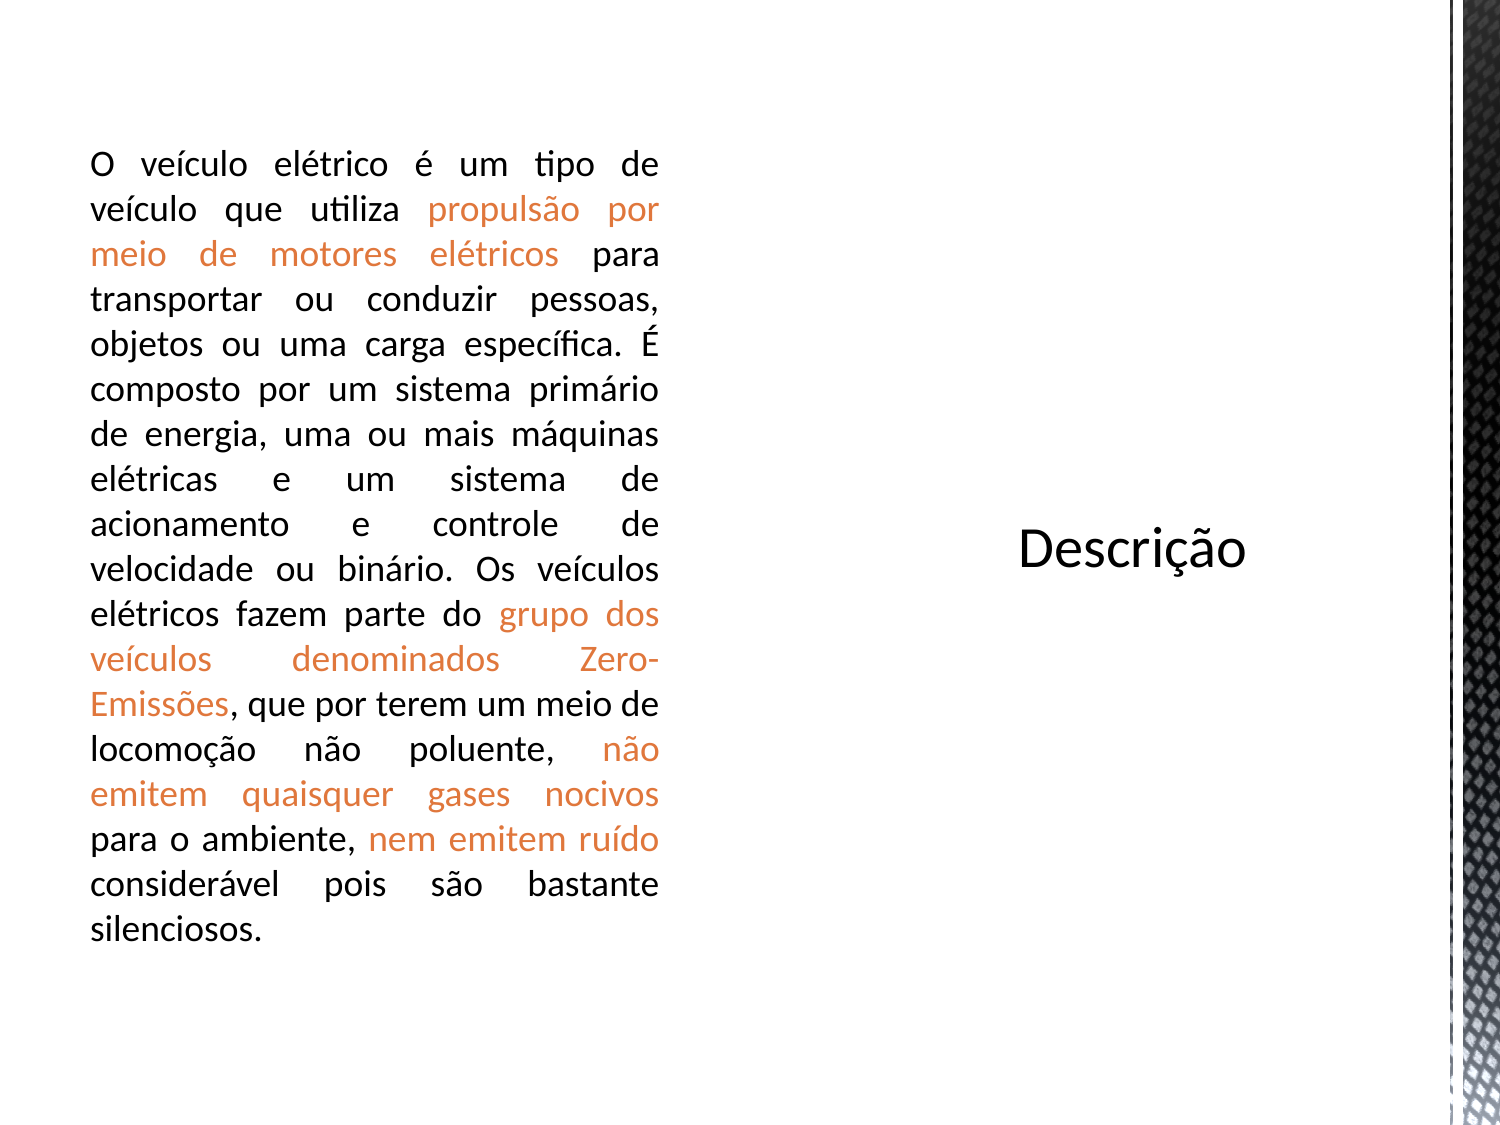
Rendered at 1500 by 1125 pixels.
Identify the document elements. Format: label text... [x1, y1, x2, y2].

title Descrição [800, 75, 1263, 1013]
list O veículo elétrico é um tipo de veículo que utiliza propulsão por meio de motores elétricos para transportar ou conduzir pessoas, objetos ou uma carga específica. É composto por um sistema primário de energia, uma ou mais máquinas elétricas e um sistema de acionamento e controle de velocidade ou binário. Os veículos elétricos fazem parte do grupo dos veículos denominados Zero-Emissões, que por terem um meio de locomoção não poluente, não emitem quaisquer gases nocivos para o ambiente, nem emitem ruído considerável pois são bastante silenciosos. [75, 75, 675, 1013]
picture [1447, 0, 1500, 1125]
